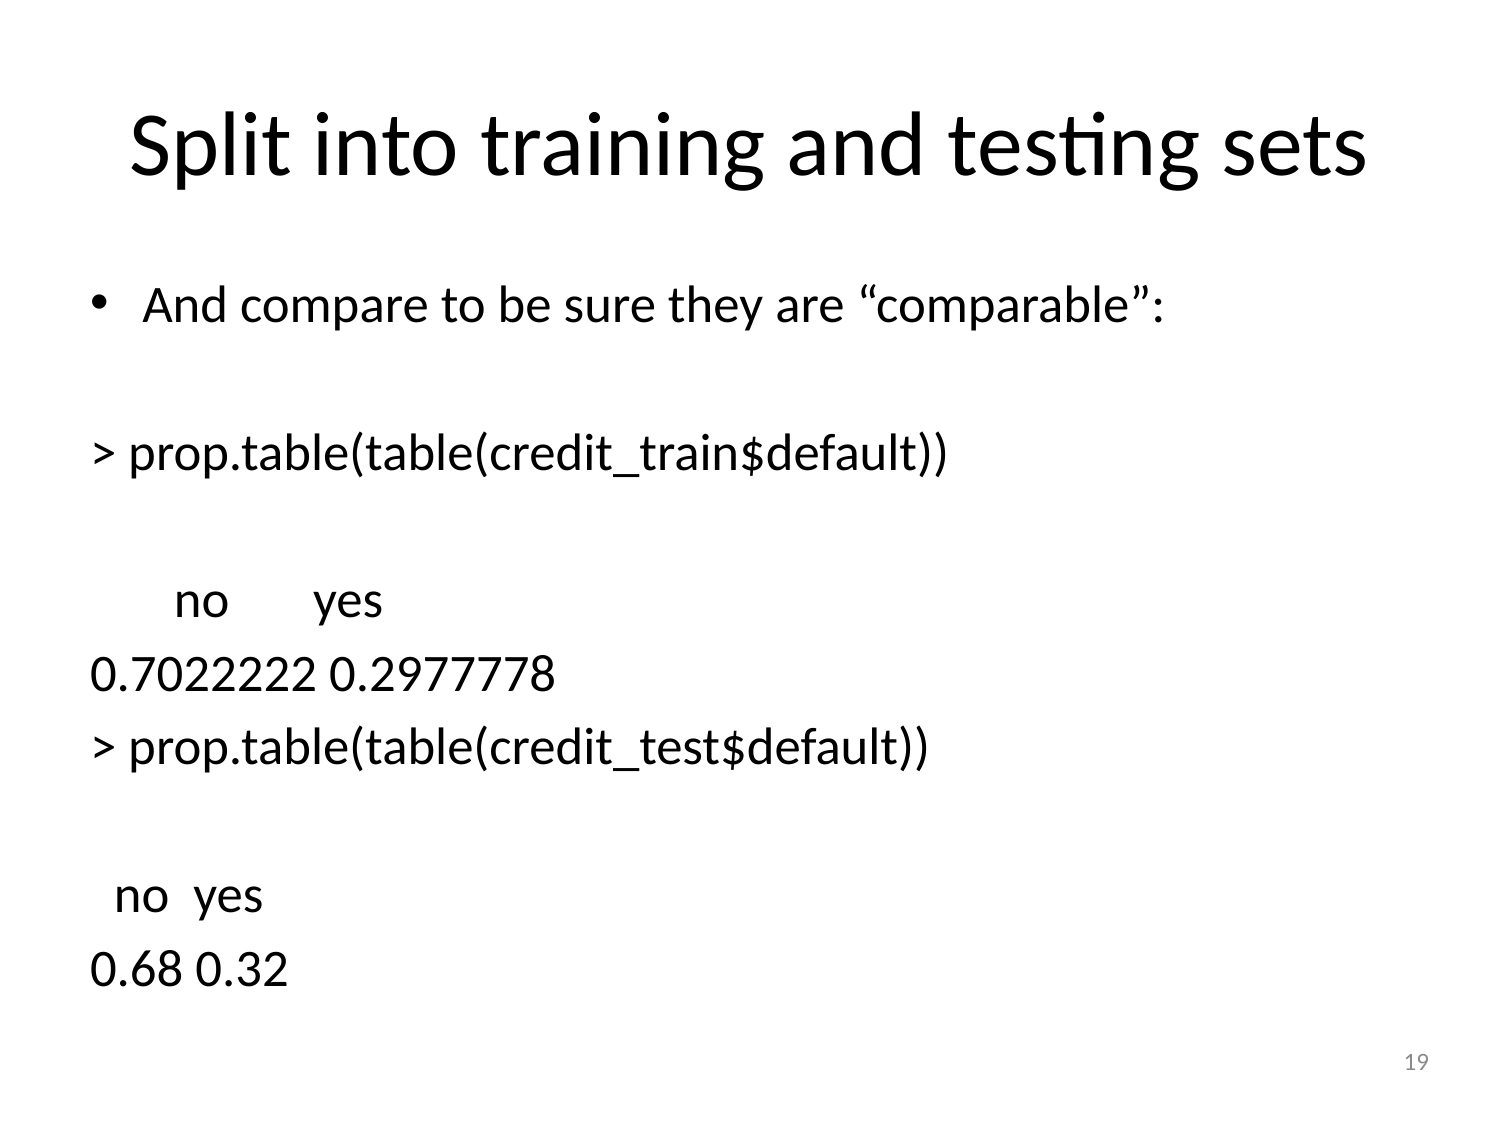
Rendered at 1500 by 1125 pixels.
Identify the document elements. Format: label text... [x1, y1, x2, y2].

list And compare to be sure they are “comparable”: > prop.table(table(credit_train$default)) no yes 0.7022222 0.2977778 > prop.table(table(credit_test$default)) no yes 0.68 0.32 [75, 262, 1425, 1005]
title Split into training and testing sets [75, 45, 1425, 233]
